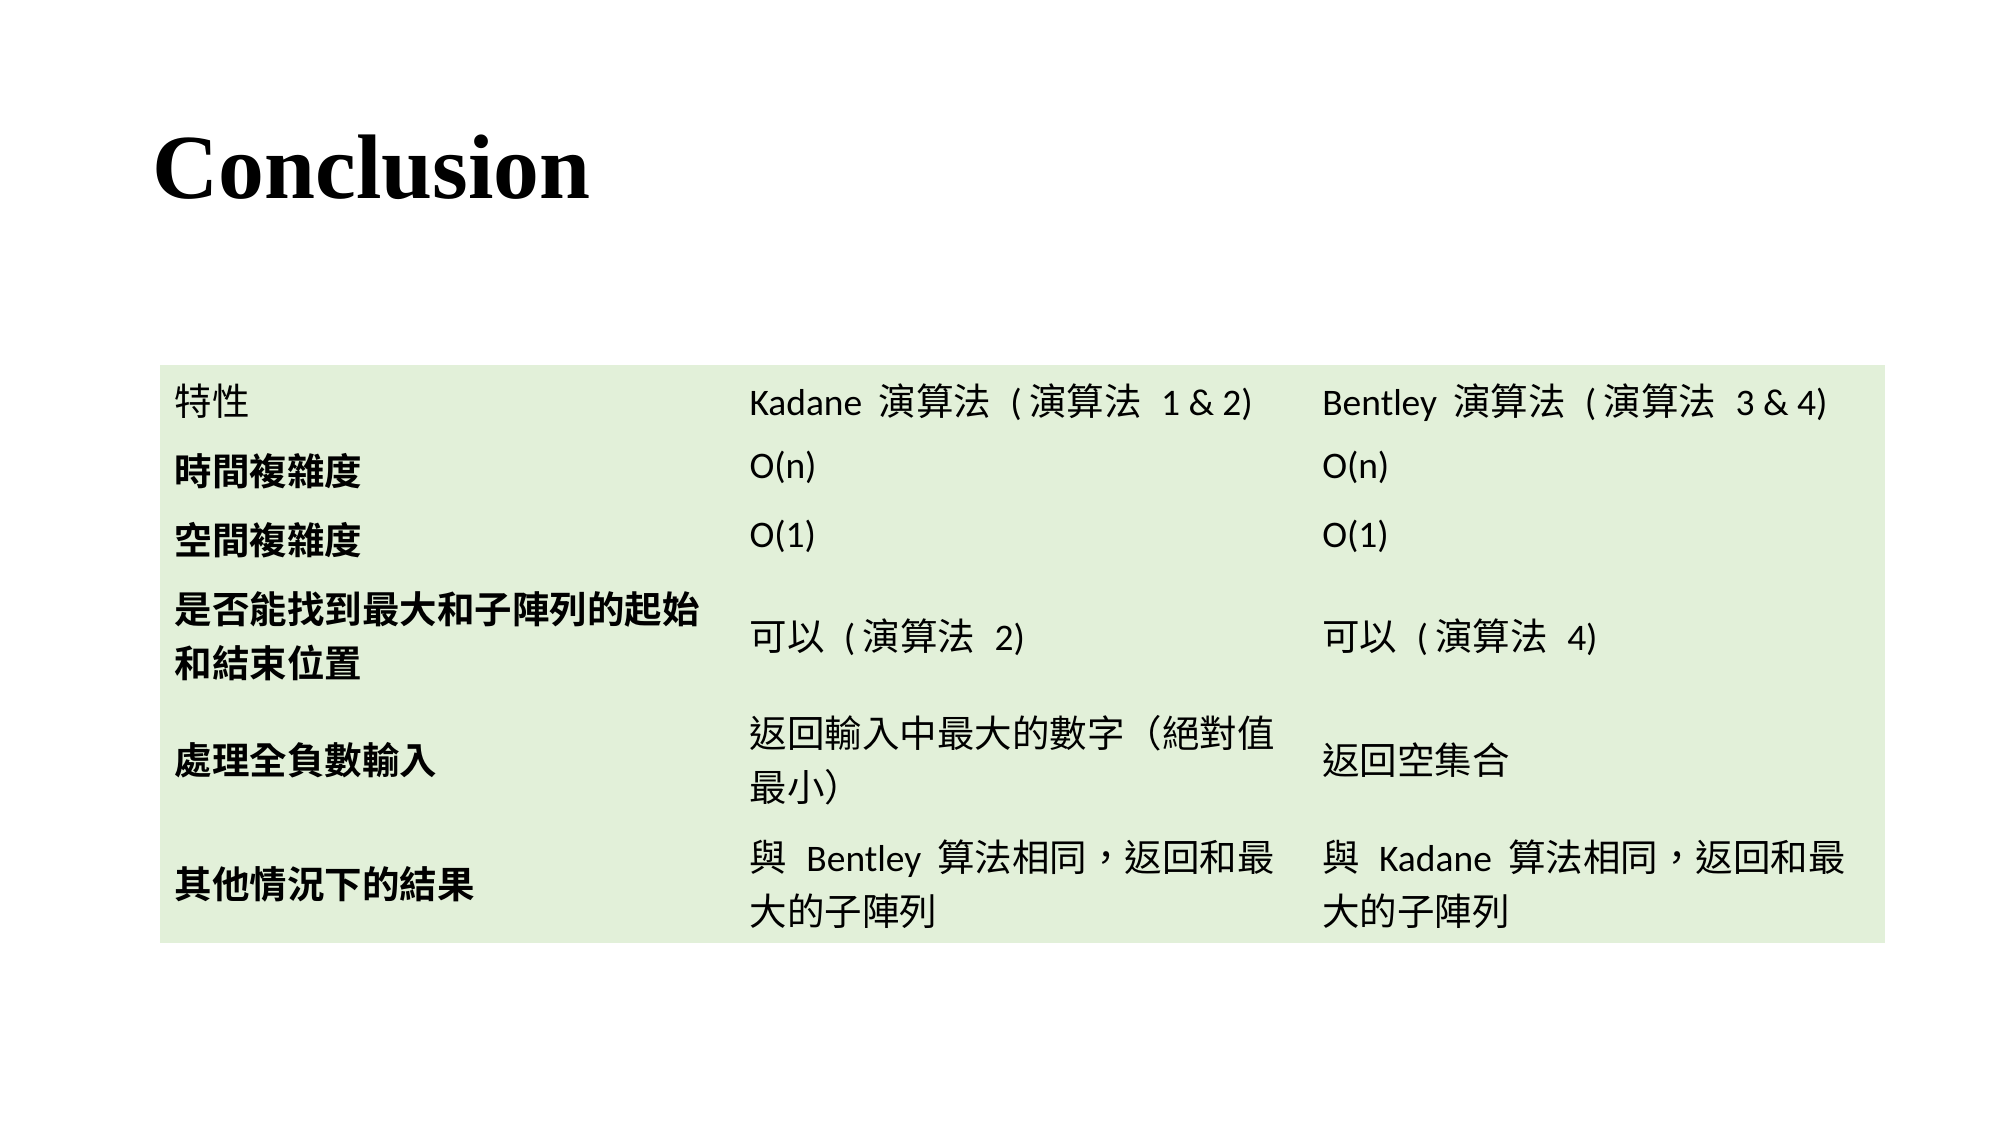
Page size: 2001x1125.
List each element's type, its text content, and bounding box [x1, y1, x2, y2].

table_header Bentley 演算法 (演算法 3 & 4) [1307, 365, 1885, 434]
table_cell O(1) [735, 503, 1307, 573]
table_cell 是否能找到最大和子陣列的起始和結束位置 [160, 573, 735, 696]
table_cell O(n) [735, 434, 1307, 503]
table_cell 可以 (演算法 4) [1307, 573, 1885, 696]
table_cell 可以 (演算法 2) [735, 573, 1307, 696]
table_header Kadane 演算法 (演算法 1 & 2) [735, 365, 1307, 434]
table_header 特性 [160, 365, 735, 434]
table_cell 時間複雜度 [160, 434, 735, 503]
table_cell 返回輸入中最大的數字（絕對值最小） [735, 696, 1307, 820]
table_cell 空間複雜度 [160, 503, 735, 573]
table_cell 其他情況下的結果 [160, 820, 735, 943]
title Conclusion [137, 59, 1863, 278]
table_cell O(1) [1307, 503, 1885, 573]
table_cell 與 Bentley 算法相同，返回和最大的子陣列 [735, 820, 1307, 943]
table_cell 返回空集合 [1307, 696, 1885, 820]
table_cell 與 Kadane 算法相同，返回和最大的子陣列 [1307, 820, 1885, 943]
table_cell O(n) [1307, 434, 1885, 503]
table_cell 處理全負數輸入 [160, 696, 735, 820]
